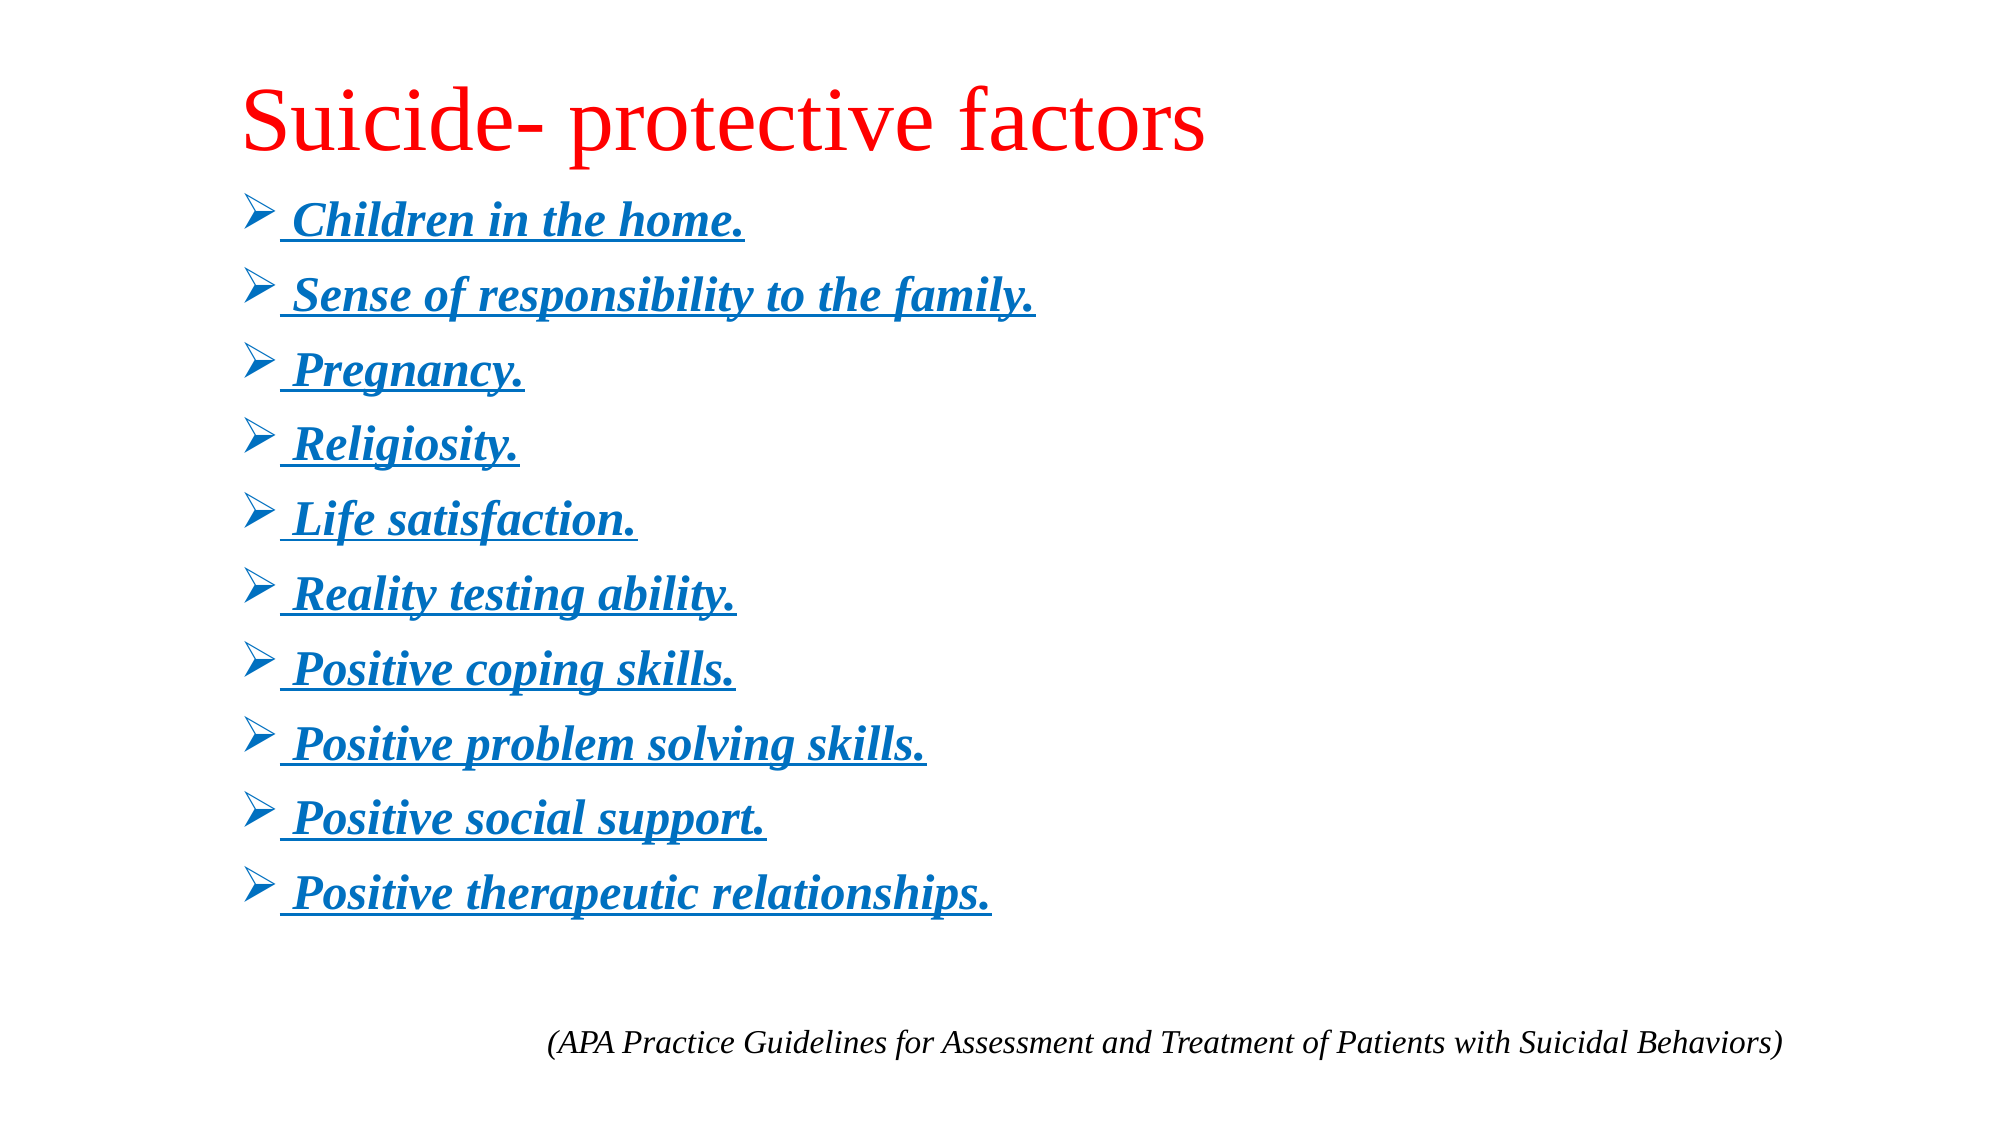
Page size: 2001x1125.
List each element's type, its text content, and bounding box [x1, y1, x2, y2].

title Suicide- protective factors [225, 55, 1800, 185]
list Children in the home. Sense of responsibility to the family. Pregnancy. Religiosity. Life satisfaction. Reality testing ability. Positive coping skills. Positive problem solving skills. Positive social support. Positive therapeutic relationships. (APA Practice Guidelines for Assessment and Treatment of Patients with Suicidal Behaviors) [225, 185, 1800, 1095]
